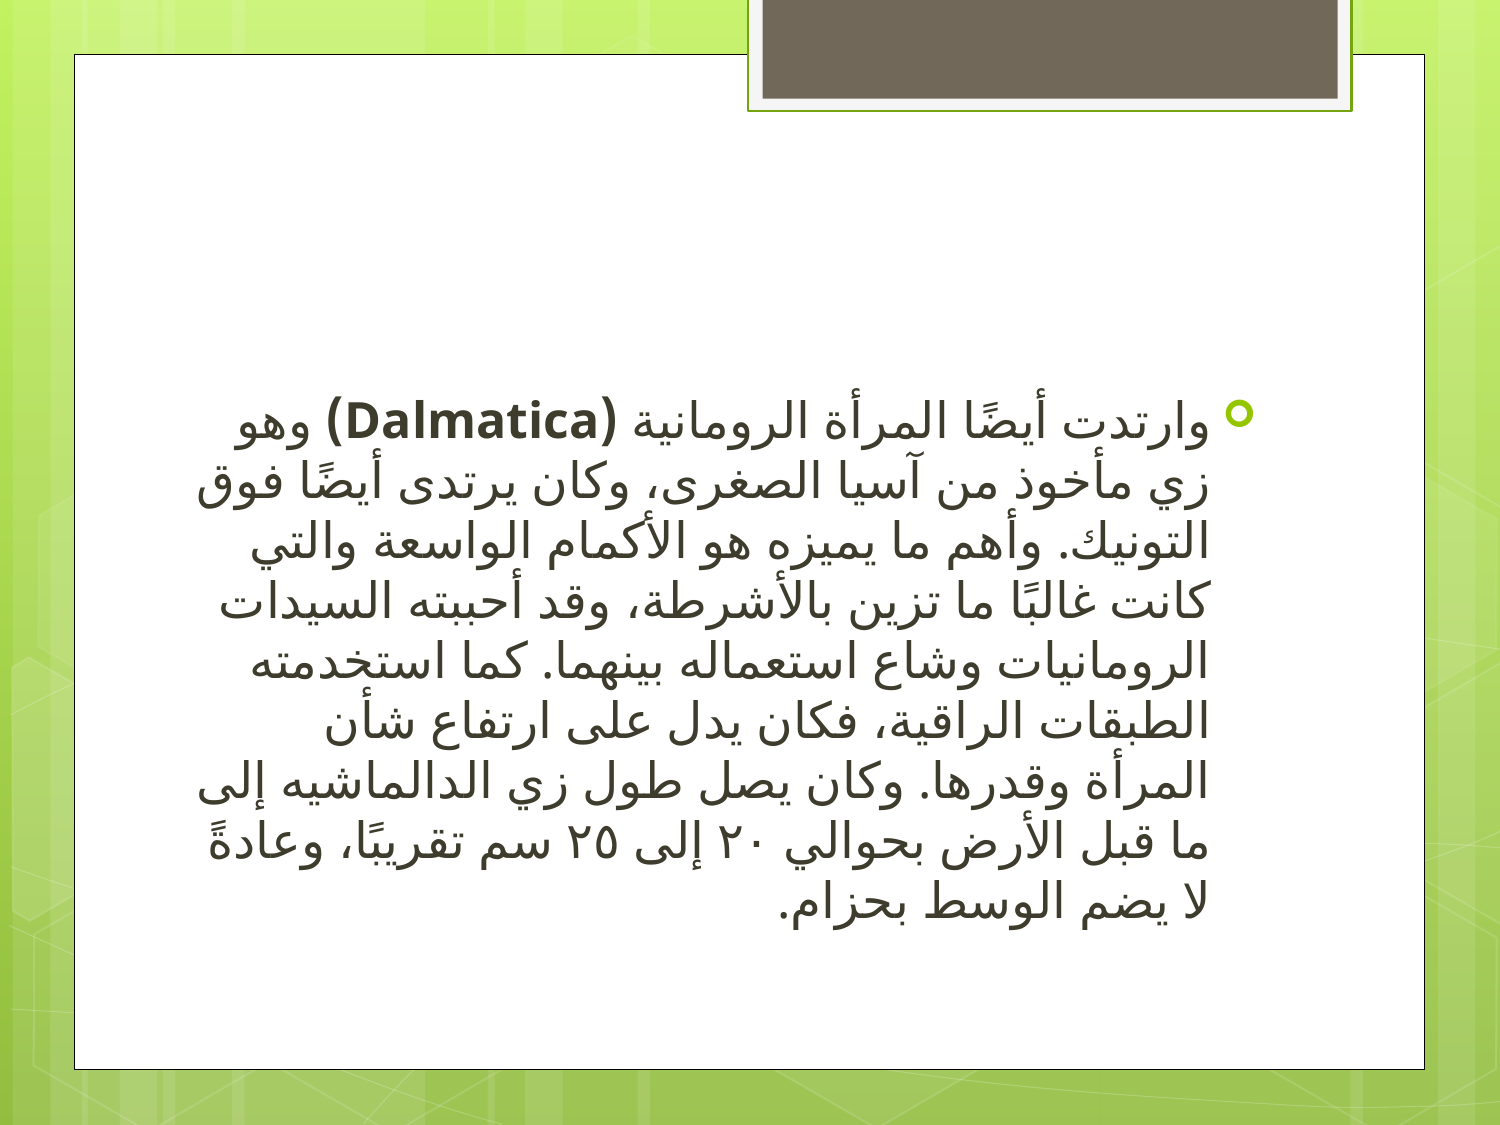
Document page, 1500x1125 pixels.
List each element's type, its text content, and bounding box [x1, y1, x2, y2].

list وارتدت أيضًا المرأة الرومانية (Dalmatica) وهو زي مأخوذ من آسيا الصغرى، وكان يرتدى أيضًا فوق التونيك. وأهم ما يميزه هو الأكمام الواسعة والتي كانت غالبًا ما تزين بالأشرطة، وقد أحببته السيدات الرومانيات وشاع استعماله بينهما. كما استخدمته الطبقات الراقية، فكان يدل على ارتفاع شأن المرأة وقدرها. وكان يصل طول زي الدالماشيه إلى ما قبل الأرض بحوالي ٢٠ إلى ٢٥ سم تقريبًا، وعادةً لا يضم الوسط بحزام. [171, 381, 1283, 957]
